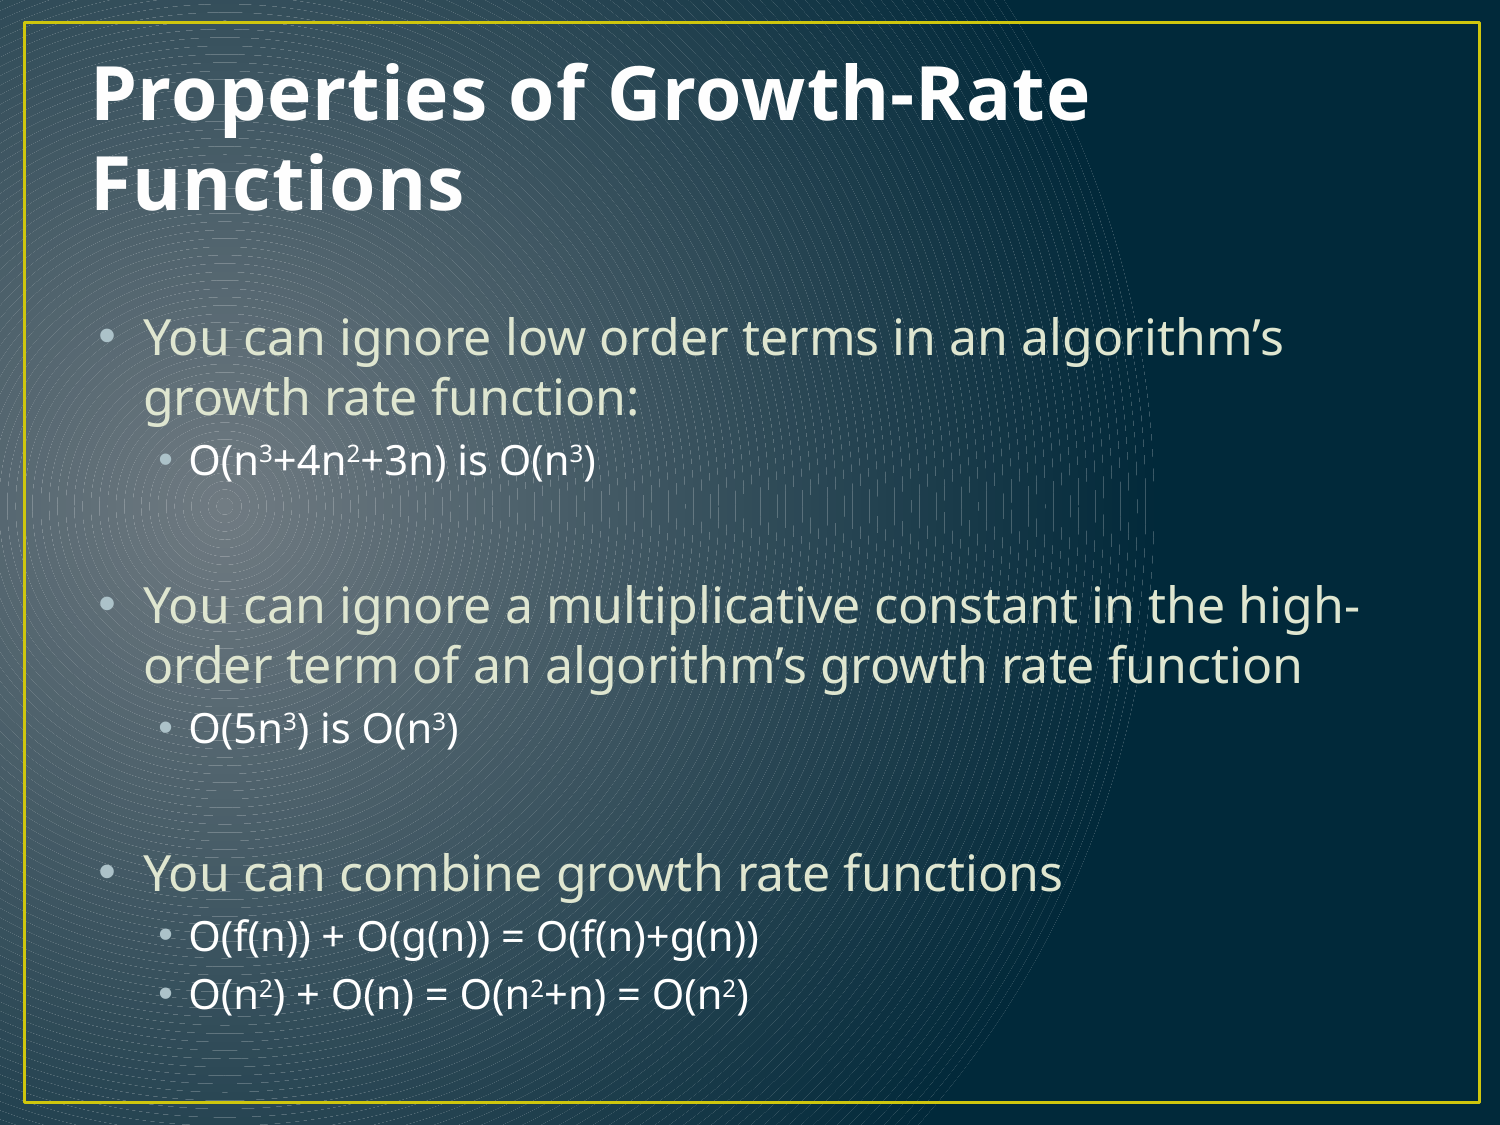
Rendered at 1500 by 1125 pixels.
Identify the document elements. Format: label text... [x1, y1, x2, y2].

list You can ignore low order terms in an algorithm’s growth rate function: O(n3+4n2+3n) is O(n3) You can ignore a multiplicative constant in the high-order term of an algorithm’s growth rate function O(5n3) is O(n3) You can combine growth rate functions O(f(n)) + O(g(n)) = O(f(n)+g(n)) O(n2) + O(n) = O(n2+n) = O(n2) [83, 297, 1469, 1038]
title Properties of Growth-Rate Functions [75, 45, 1425, 233]
